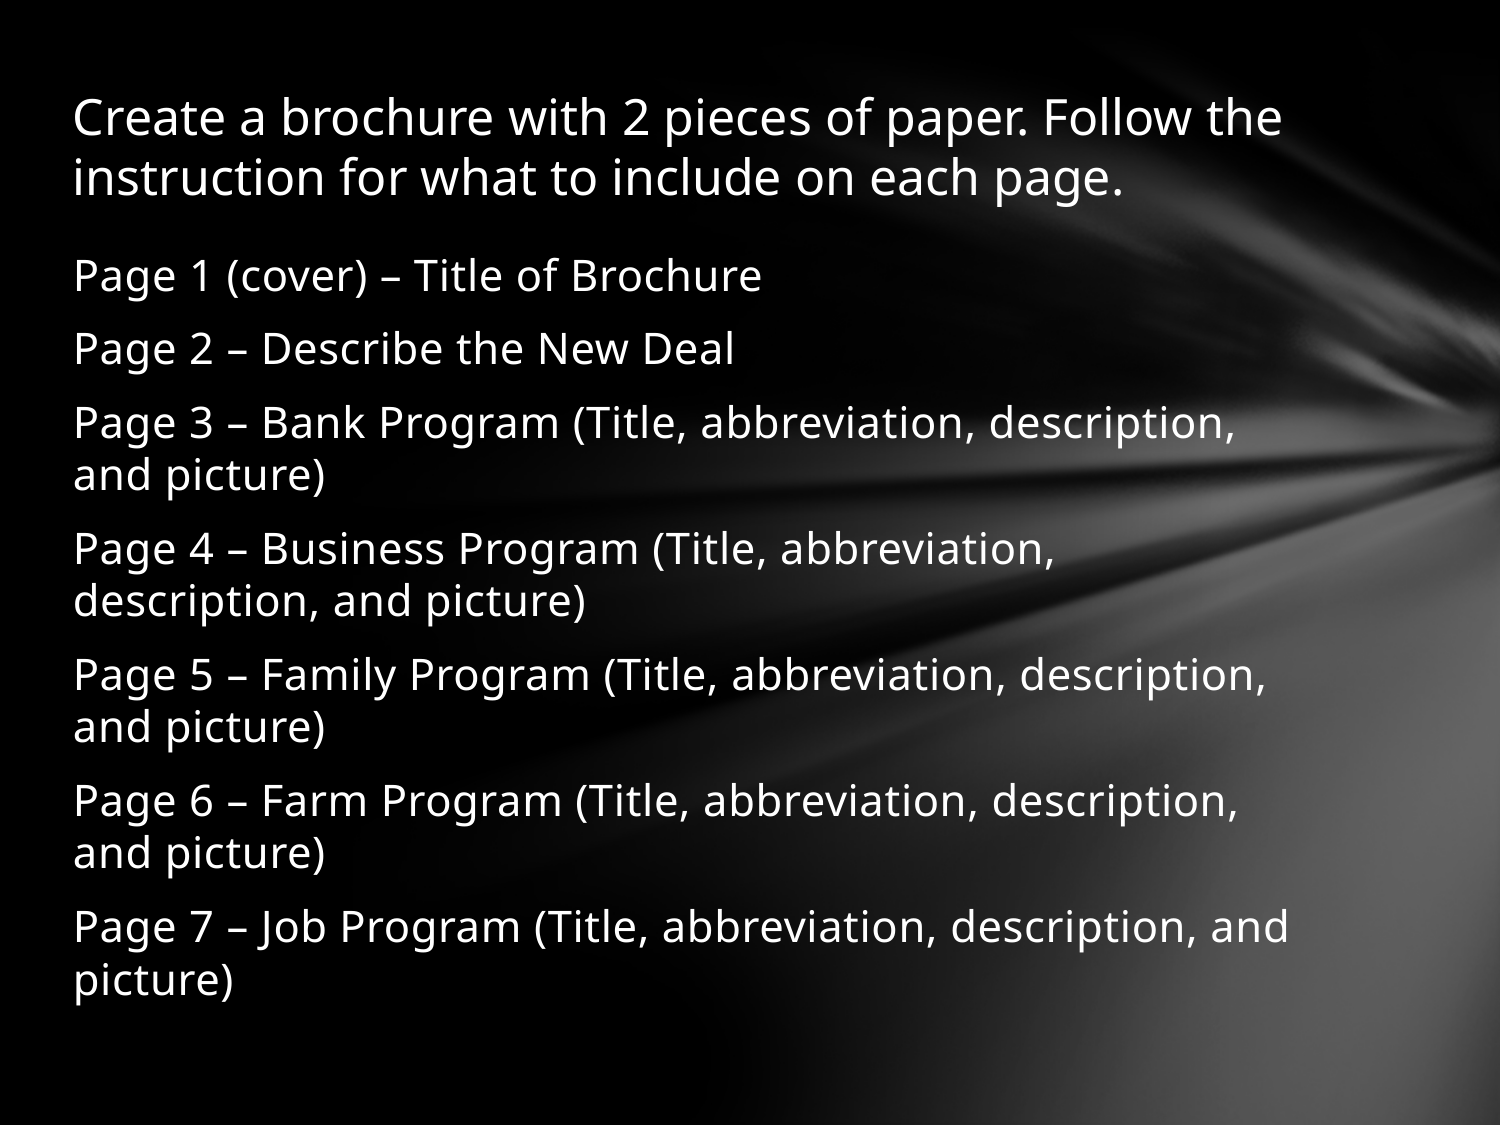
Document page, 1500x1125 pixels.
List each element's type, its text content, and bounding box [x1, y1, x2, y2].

title Create a brochure with 2 pieces of paper. Follow the instruction for what to include on each page. [57, 37, 1318, 213]
list Page 1 (cover) – Title of Brochure Page 2 – Describe the New Deal Page 3 – Bank Program (Title, abbreviation, description, and picture) Page 4 – Business Program (Title, abbreviation, description, and picture) Page 5 – Family Program (Title, abbreviation, description, and picture) Page 6 – Farm Program (Title, abbreviation, description, and picture) Page 7 – Job Program (Title, abbreviation, description, and picture) [57, 239, 1318, 1015]
